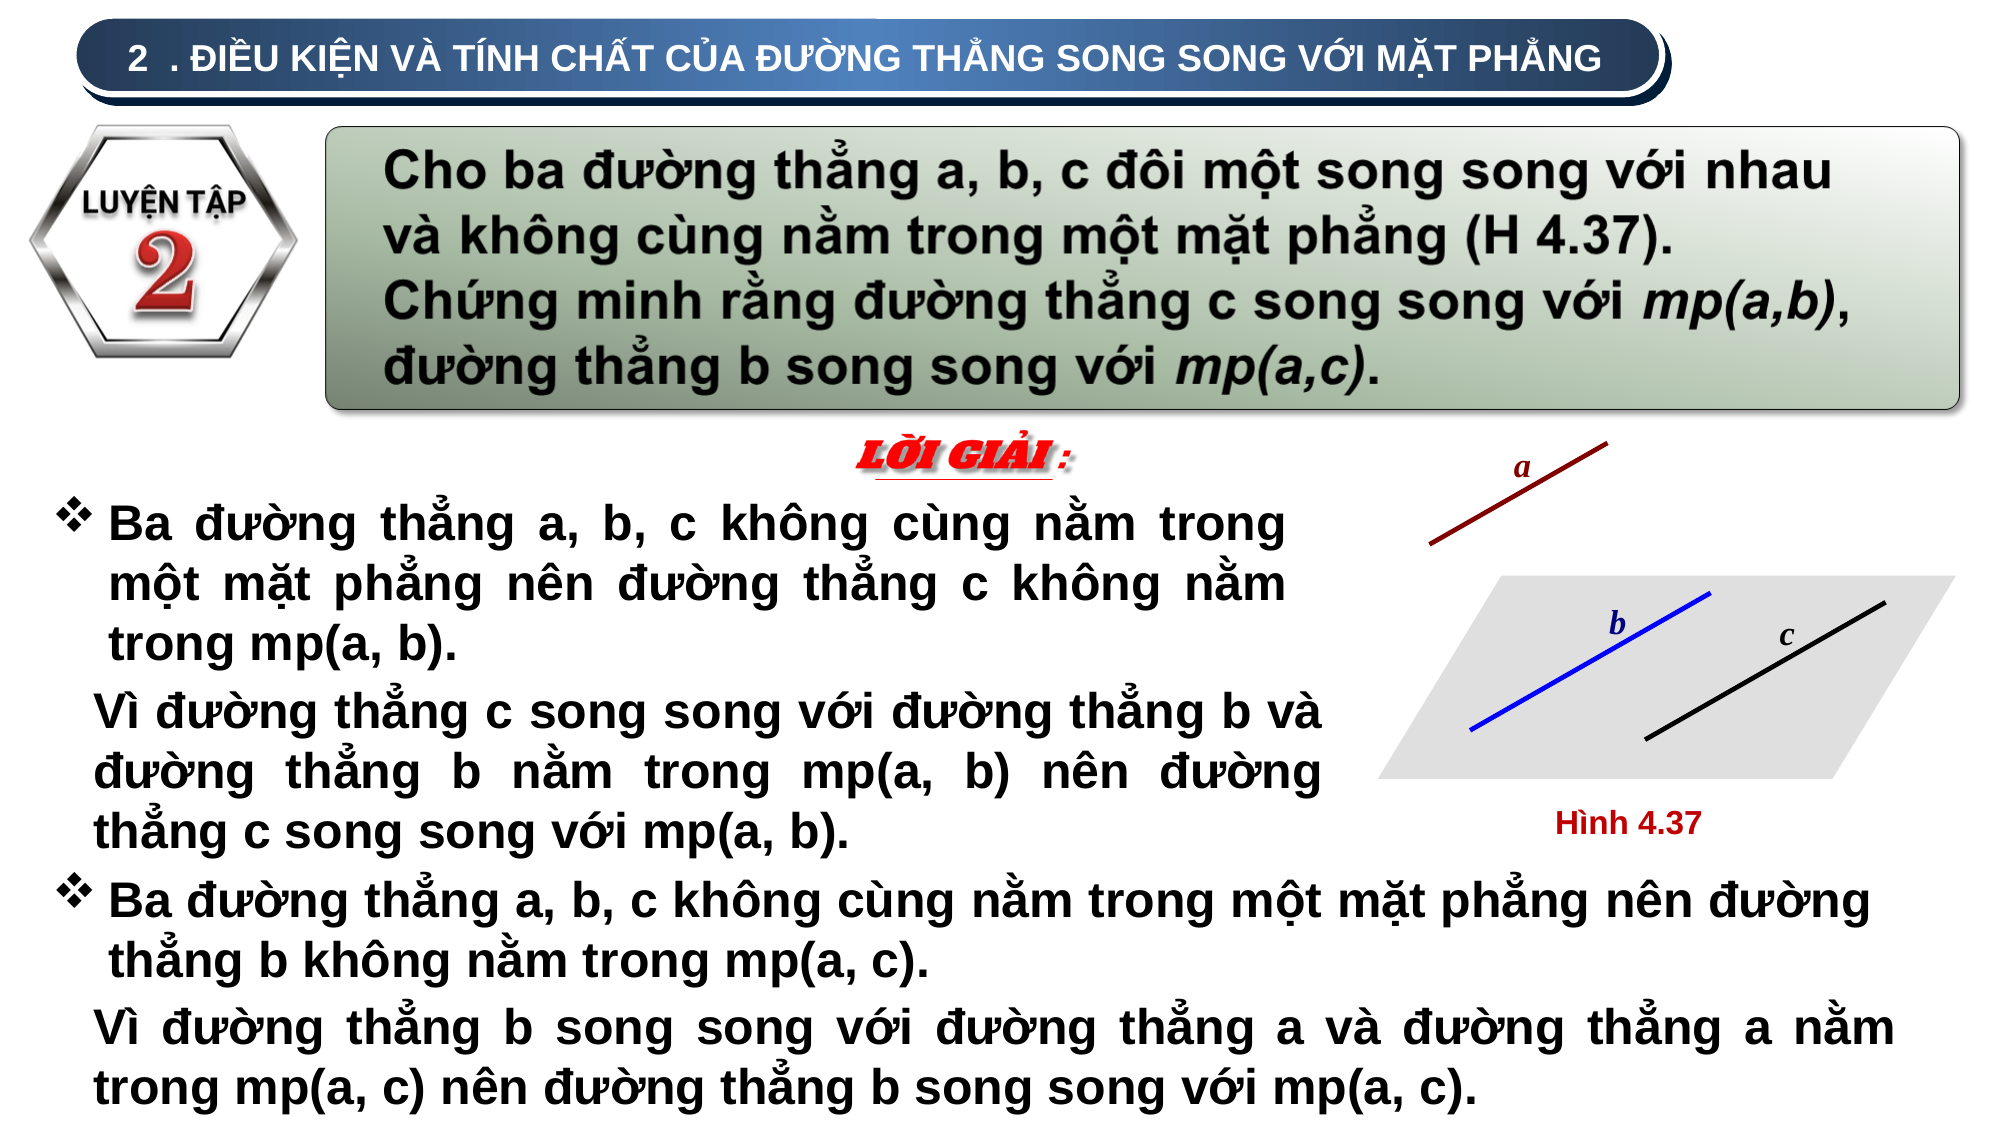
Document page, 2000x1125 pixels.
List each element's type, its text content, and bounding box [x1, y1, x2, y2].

text_box 2 . ĐIỀU KIỆN VÀ TÍNH CHẤT CỦA ĐƯỜNG THẲNG SONG SONG VỚI MẶT PHẲNG [73, 15, 1663, 95]
text_box Ba đường thẳng a, b, c không cùng nằm trong một mặt phẳng nên đường thẳng c không nằm trong mp(a, b). [37, 482, 1303, 678]
text_box Vì đường thẳng b song song với đường thẳng a và đường thẳng a nằm trong mp(a, c) nên đường thẳng b song song với mp(a, c). [78, 987, 1913, 1123]
picture [25, 102, 1974, 480]
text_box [1361, 438, 1972, 851]
text_box Vì đường thẳng c song song với đường thẳng b và đường thẳng b nằm trong mp(a, b) nên đường thẳng c song song với mp(a, b). [78, 671, 1339, 859]
text_box Ba đường thẳng a, b, c không cùng nằm trong một mặt phẳng nên đường thẳng b không nằm trong mp(a, c). [37, 859, 1888, 995]
